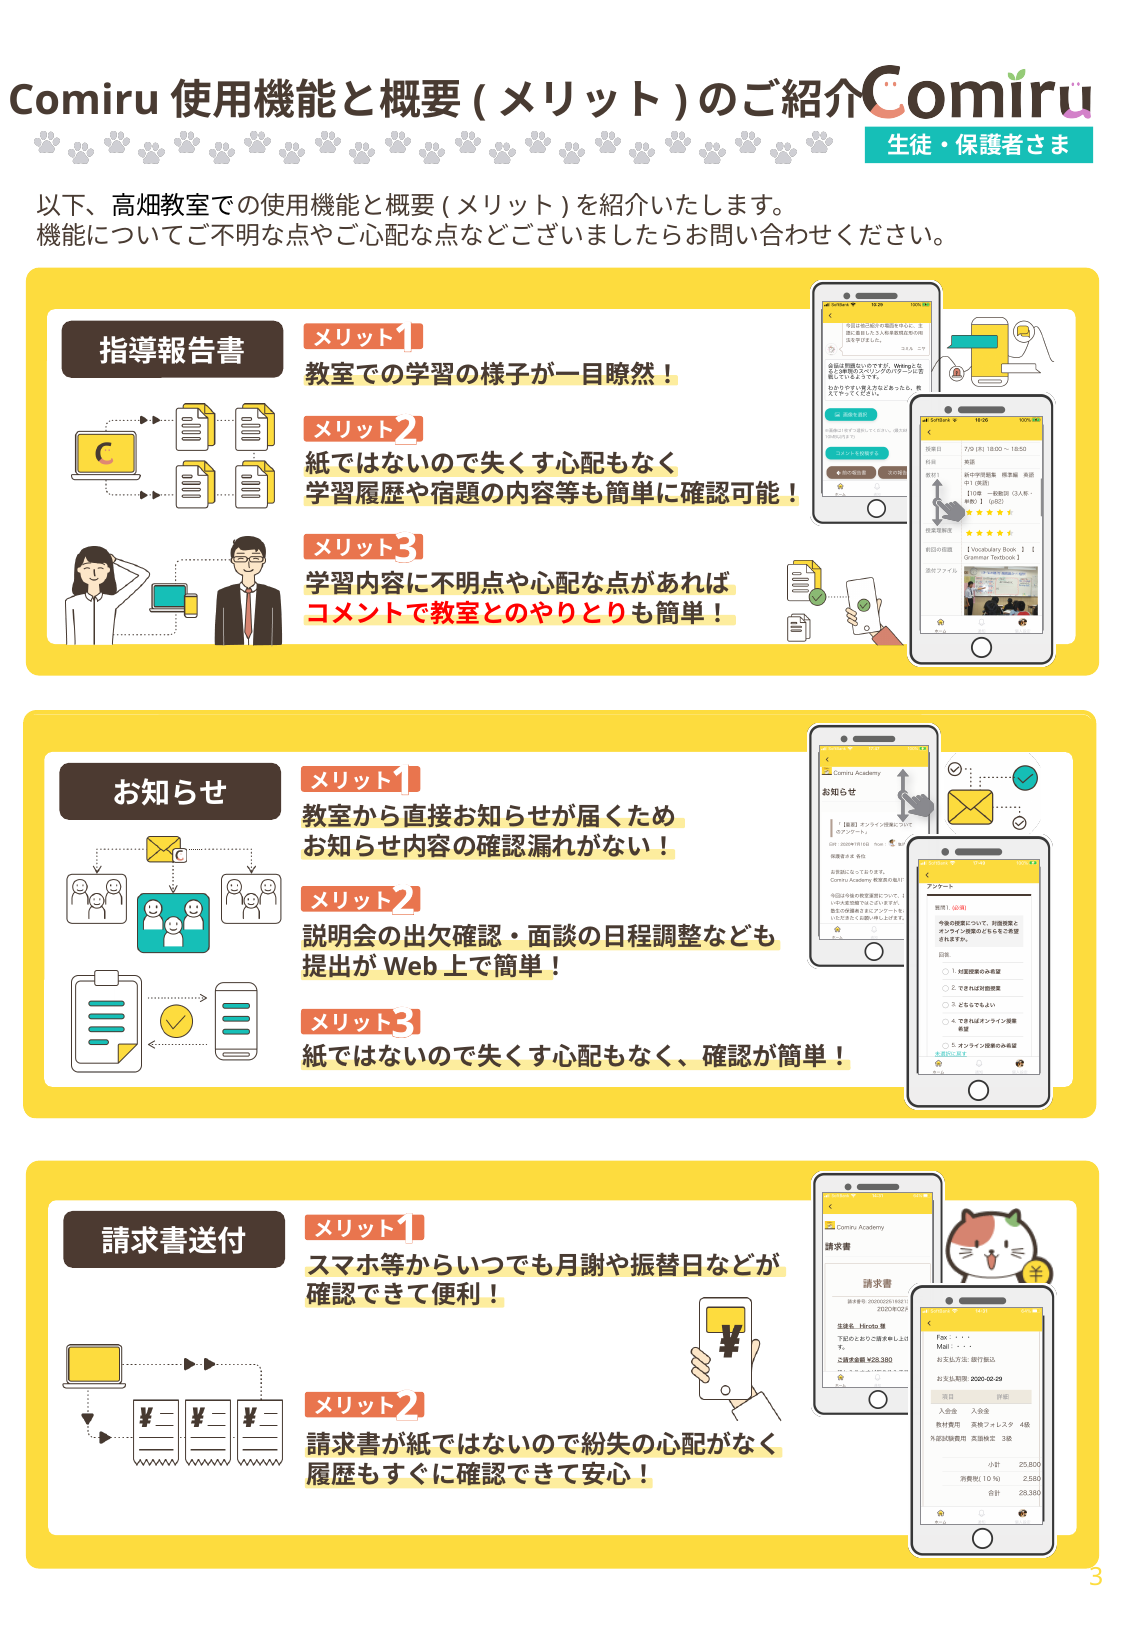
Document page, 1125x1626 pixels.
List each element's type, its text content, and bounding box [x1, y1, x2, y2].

slide_number 3 [1043, 1523, 1119, 1625]
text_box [23, 714, 1094, 1119]
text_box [33, 131, 833, 165]
text_box Comiru使用機能と概要(メリット)のご紹介 [0, 65, 861, 131]
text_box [862, 65, 1094, 164]
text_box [27, 1161, 1098, 1566]
text_box 以下、高畑教室での使用機能と概要(メリット)を紹介いたします。 機能についてご不明な点やご心配な点などございましたらお問い合わせください。 [21, 182, 1114, 257]
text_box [26, 270, 1097, 675]
